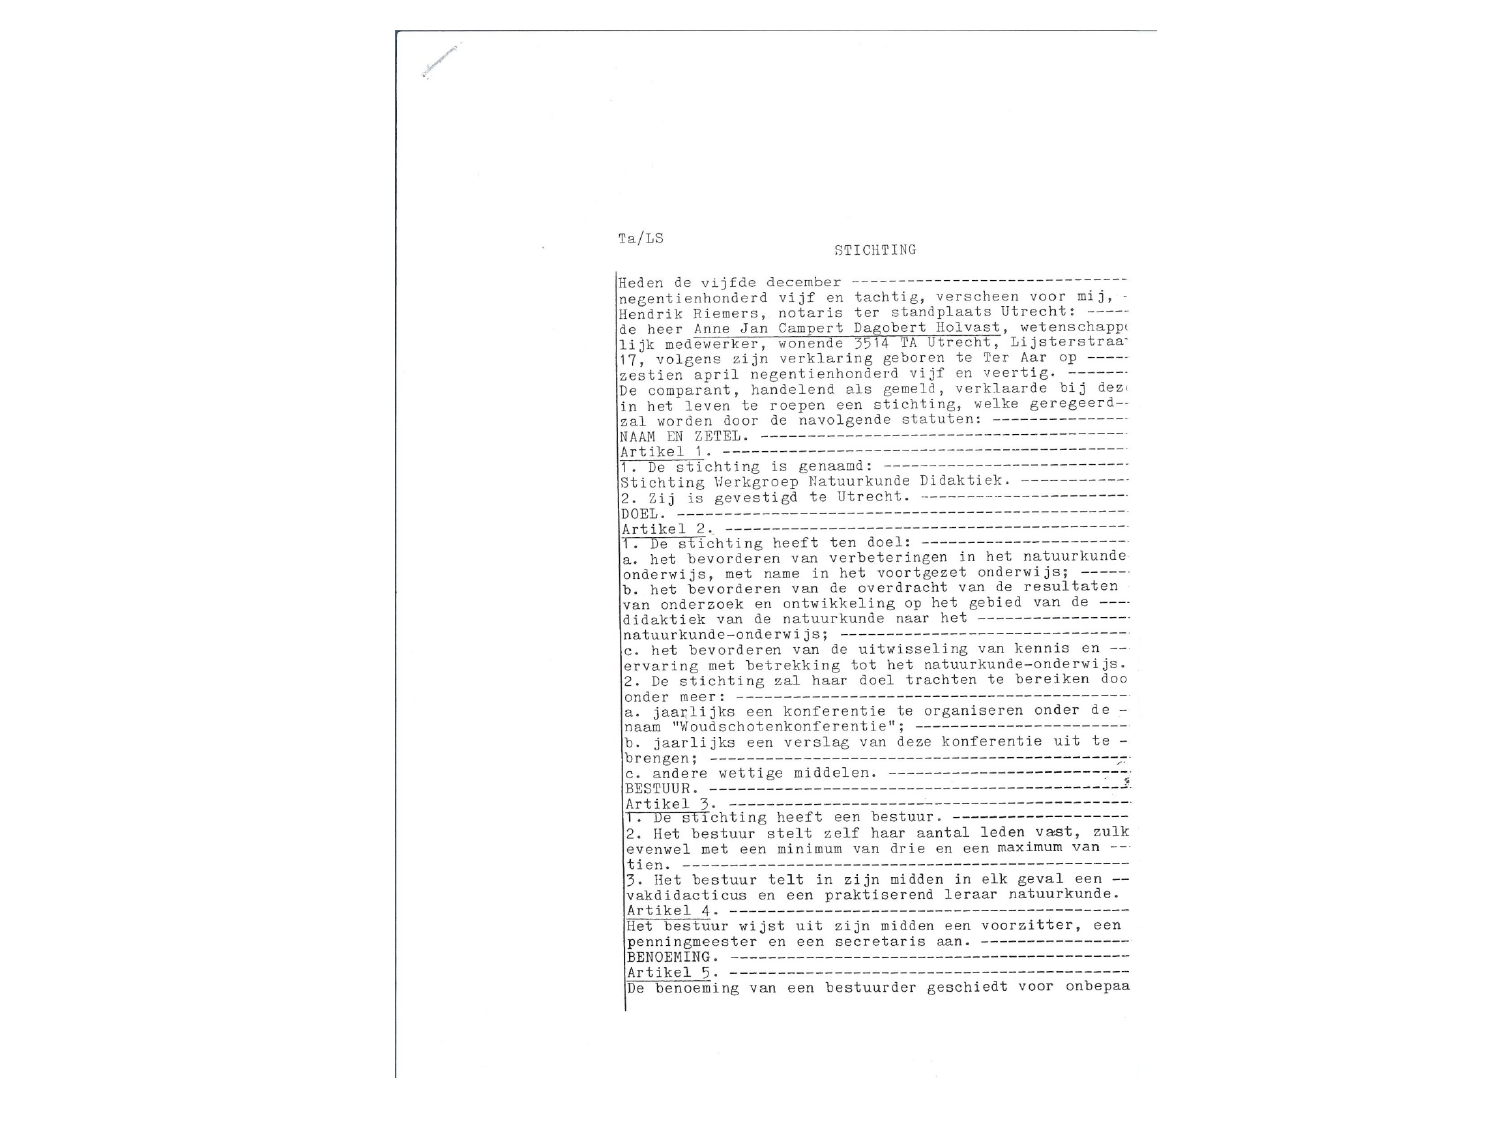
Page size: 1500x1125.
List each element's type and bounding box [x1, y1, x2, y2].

picture [395, 30, 1158, 1079]
